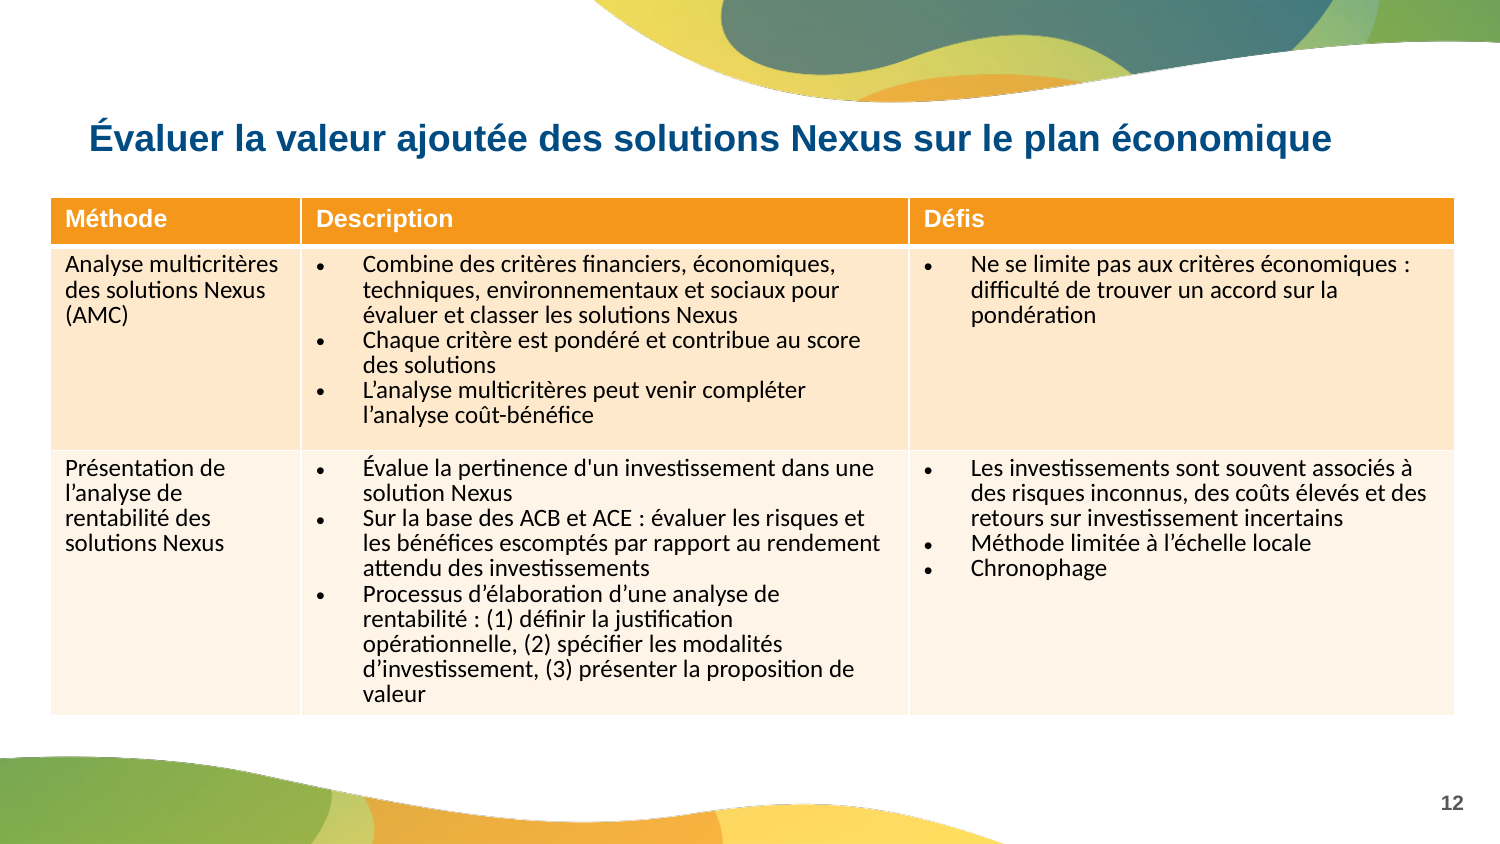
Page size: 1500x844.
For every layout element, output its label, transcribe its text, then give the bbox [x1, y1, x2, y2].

table_header Méthode [51, 198, 300, 244]
picture [0, 724, 1500, 844]
table_cell Évalue la pertinence d'un investissement dans une solution Nexus Sur la base des ACB et ACE : évaluer les risques et les bénéfices escomptés par rapport au rendement attendu des investissements Processus d’élaboration d’une analyse de rentabilité : (1) définir la justification opérationnelle, (2) spécifier les modalités d’investissement, (3) présenter la proposition de valeur [302, 451, 908, 715]
table_cell Ne se limite pas aux critères économiques : difficulté de trouver un accord sur la pondération [910, 249, 1454, 450]
table_cell Analyse multicritères des solutions Nexus (AMC) [51, 249, 300, 450]
table_header Description [302, 198, 908, 244]
picture [0, 0, 1500, 120]
slide_number 12 [1141, 780, 1479, 826]
title Évaluer la valeur ajoutée des solutions Nexus sur le plan économique [73, 94, 1480, 184]
table_header Défis [910, 198, 1454, 244]
table_cell Combine des critères financiers, économiques, techniques, environnementaux et sociaux pour évaluer et classer les solutions Nexus Chaque critère est pondéré et contribue au score des solutions L’analyse multicritères peut venir compléter l’analyse coût-bénéfice [302, 249, 908, 450]
table_cell Présentation de l’analyse de rentabilité des solutions Nexus [51, 451, 300, 715]
table_cell Les investissements sont souvent associés à des risques inconnus, des coûts élevés et des retours sur investissement incertains Méthode limitée à l’échelle locale Chronophage [910, 451, 1454, 715]
